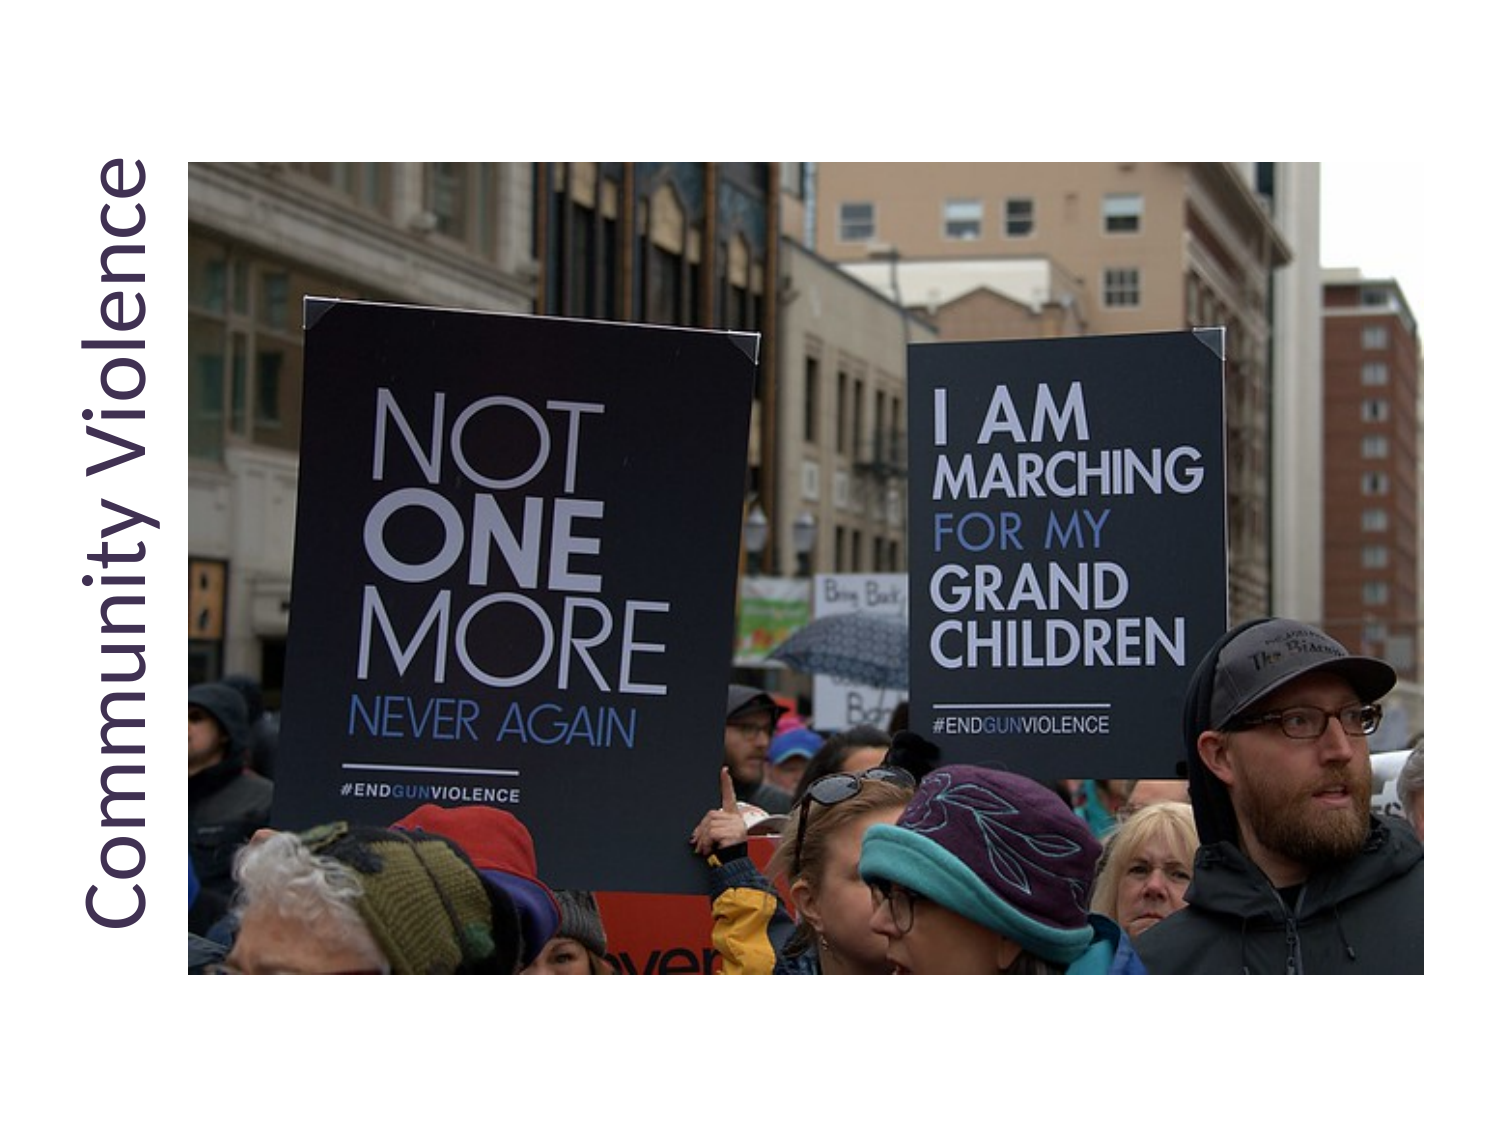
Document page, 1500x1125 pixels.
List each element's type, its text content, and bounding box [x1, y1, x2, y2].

title Community Violence [37, 37, 180, 1051]
picture [188, 162, 1424, 976]
